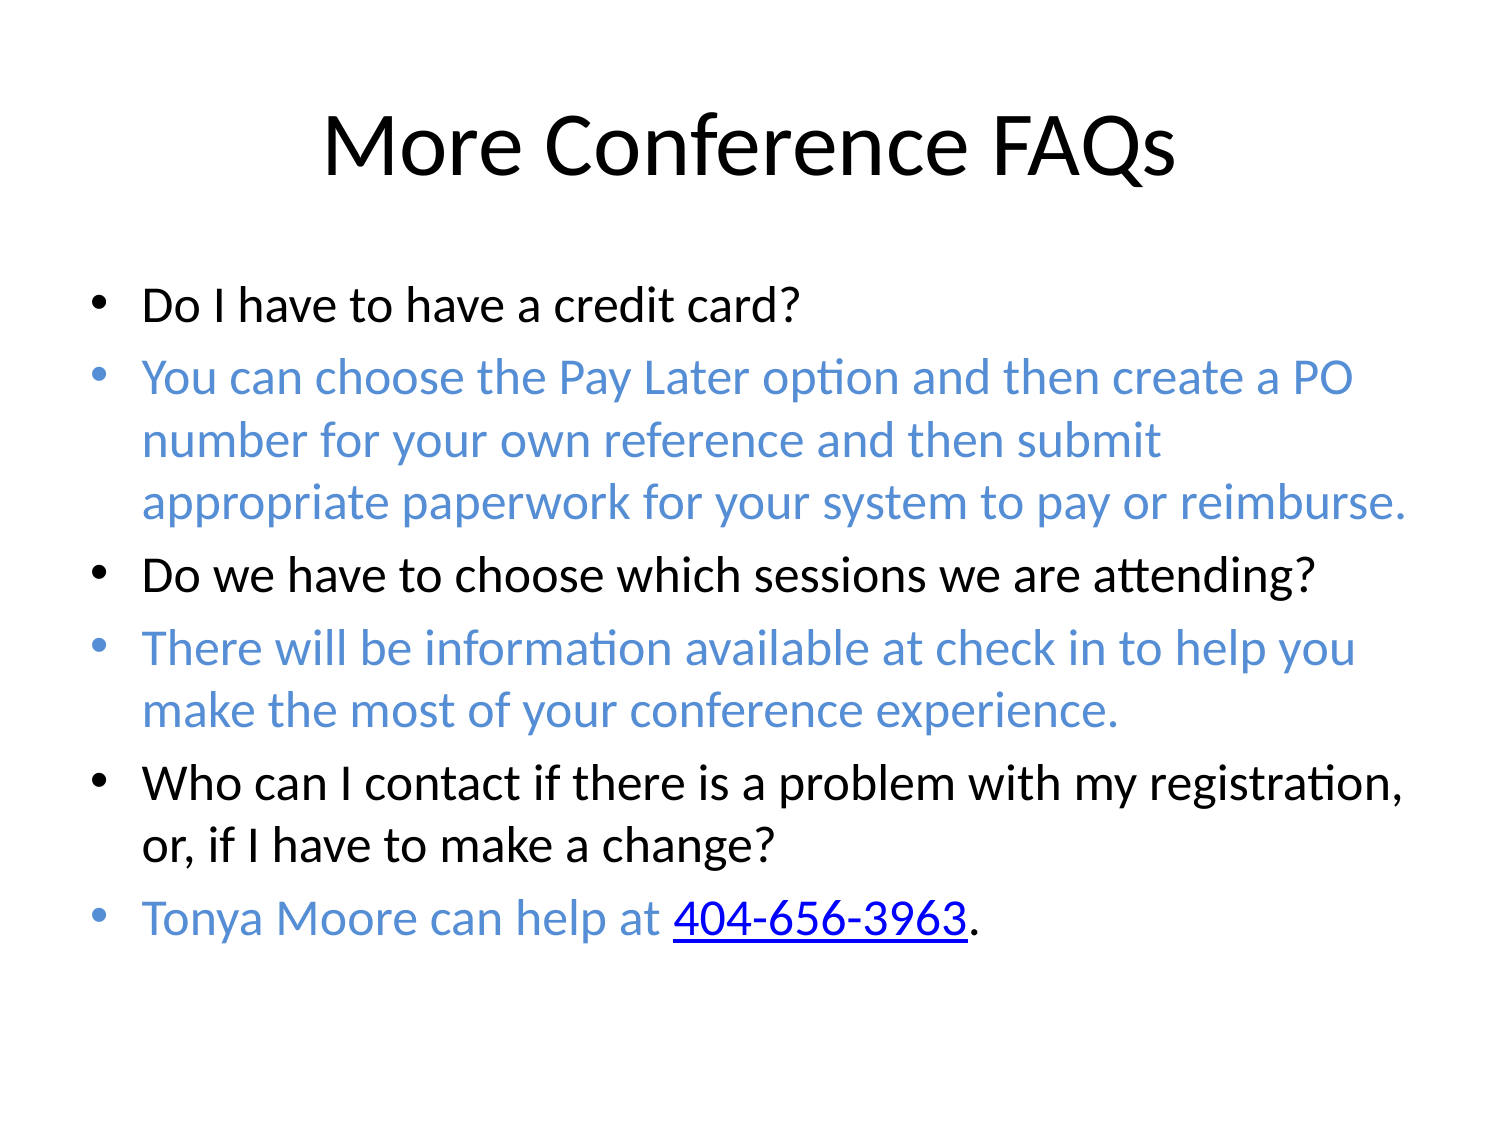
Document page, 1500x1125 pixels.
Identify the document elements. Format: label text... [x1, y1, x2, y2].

title More Conference FAQs [75, 45, 1425, 233]
list Do I have to have a credit card? You can choose the Pay Later option and then create a PO number for your own reference and then submit appropriate paperwork for your system to pay or reimburse. Do we have to choose which sessions we are attending? There will be information available at check in to help you make the most of your conference experience. Who can I contact if there is a problem with my registration, or, if I have to make a change? Tonya Moore can help at 404-656-3963. [75, 262, 1425, 1005]
